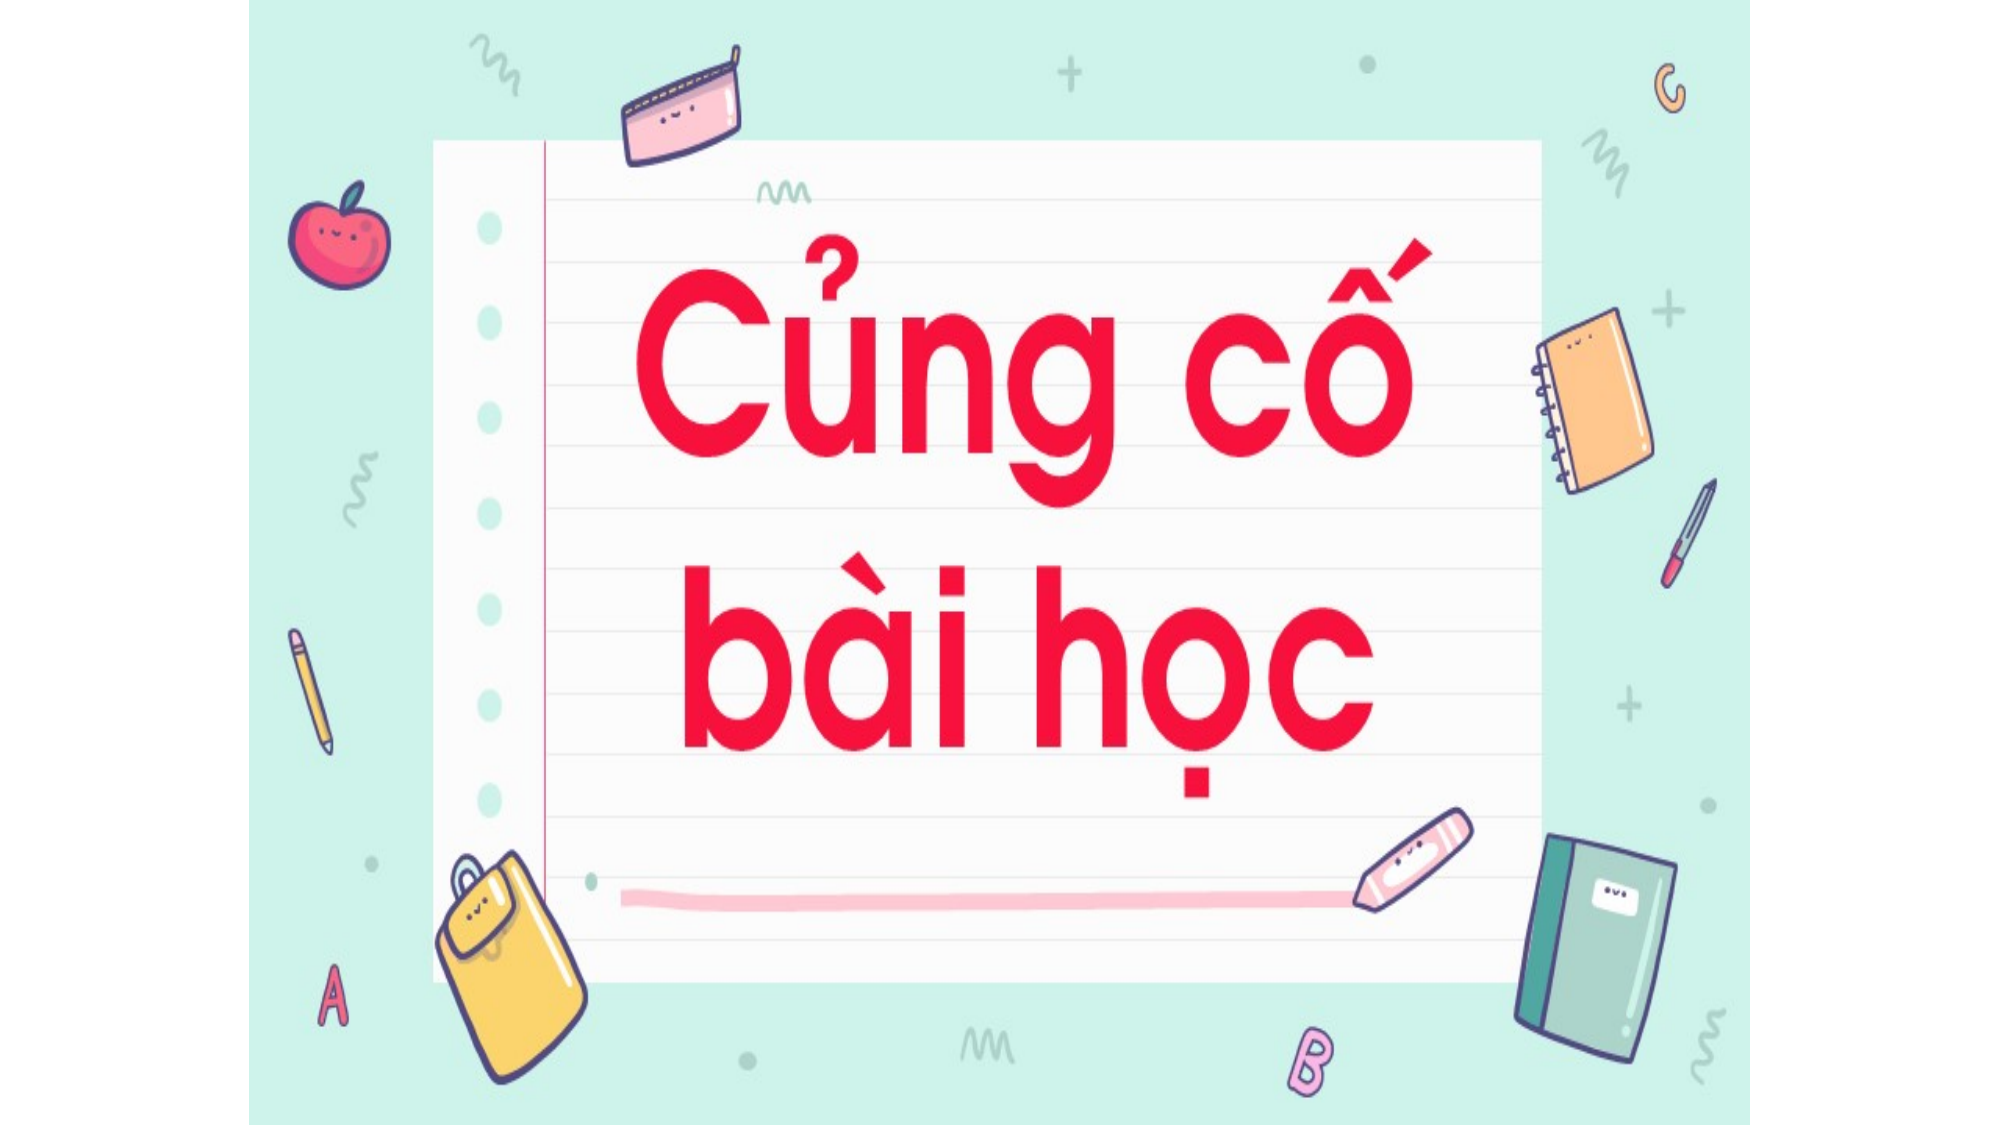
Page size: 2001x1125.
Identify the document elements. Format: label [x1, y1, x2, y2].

picture [249, 0, 1751, 1125]
